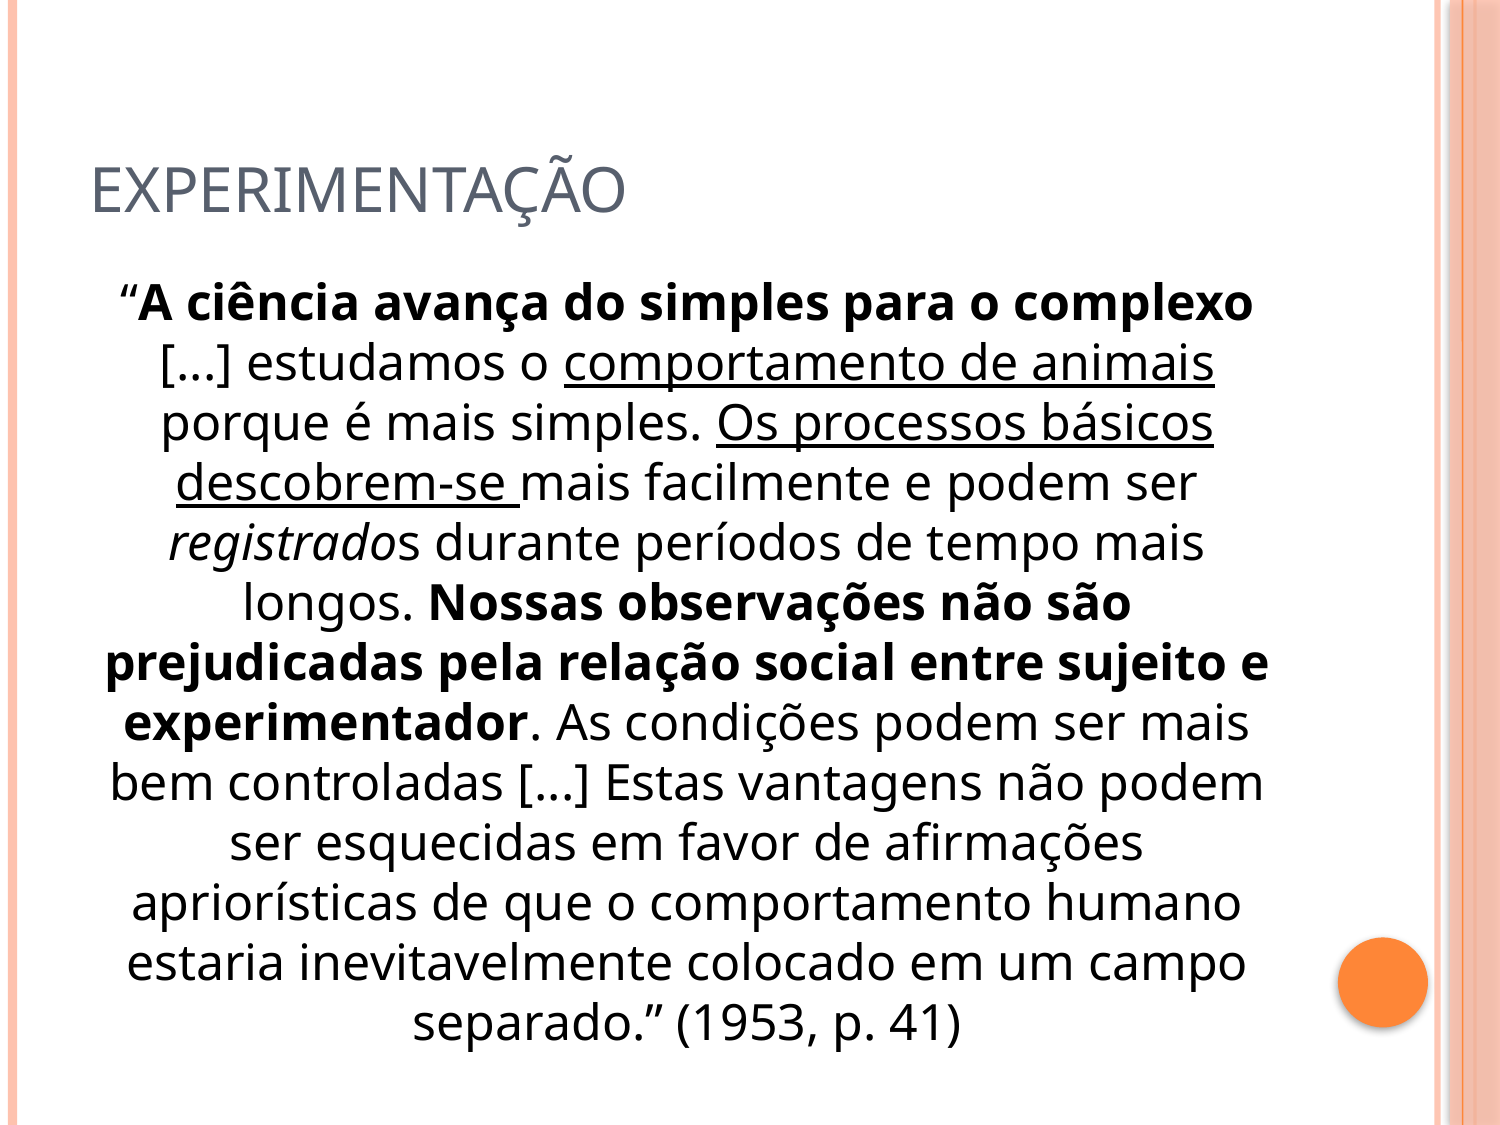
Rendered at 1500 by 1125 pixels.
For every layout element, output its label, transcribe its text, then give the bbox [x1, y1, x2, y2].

title Experimentação [75, 45, 1300, 233]
list “A ciência avança do simples para o complexo [...] estudamos o comportamento de animais porque é mais simples. Os processos básicos descobrem-se mais facilmente e podem ser registrados durante períodos de tempo mais longos. Nossas observações não são prejudicadas pela relação social entre sujeito e experimentador. As condições podem ser mais bem controladas [...] Estas vantagens não podem ser esquecidas em favor de afirmações apriorísticas de que o comportamento humano estaria inevitavelmente colocado em um campo separado.” (1953, p. 41) [75, 262, 1300, 1062]
